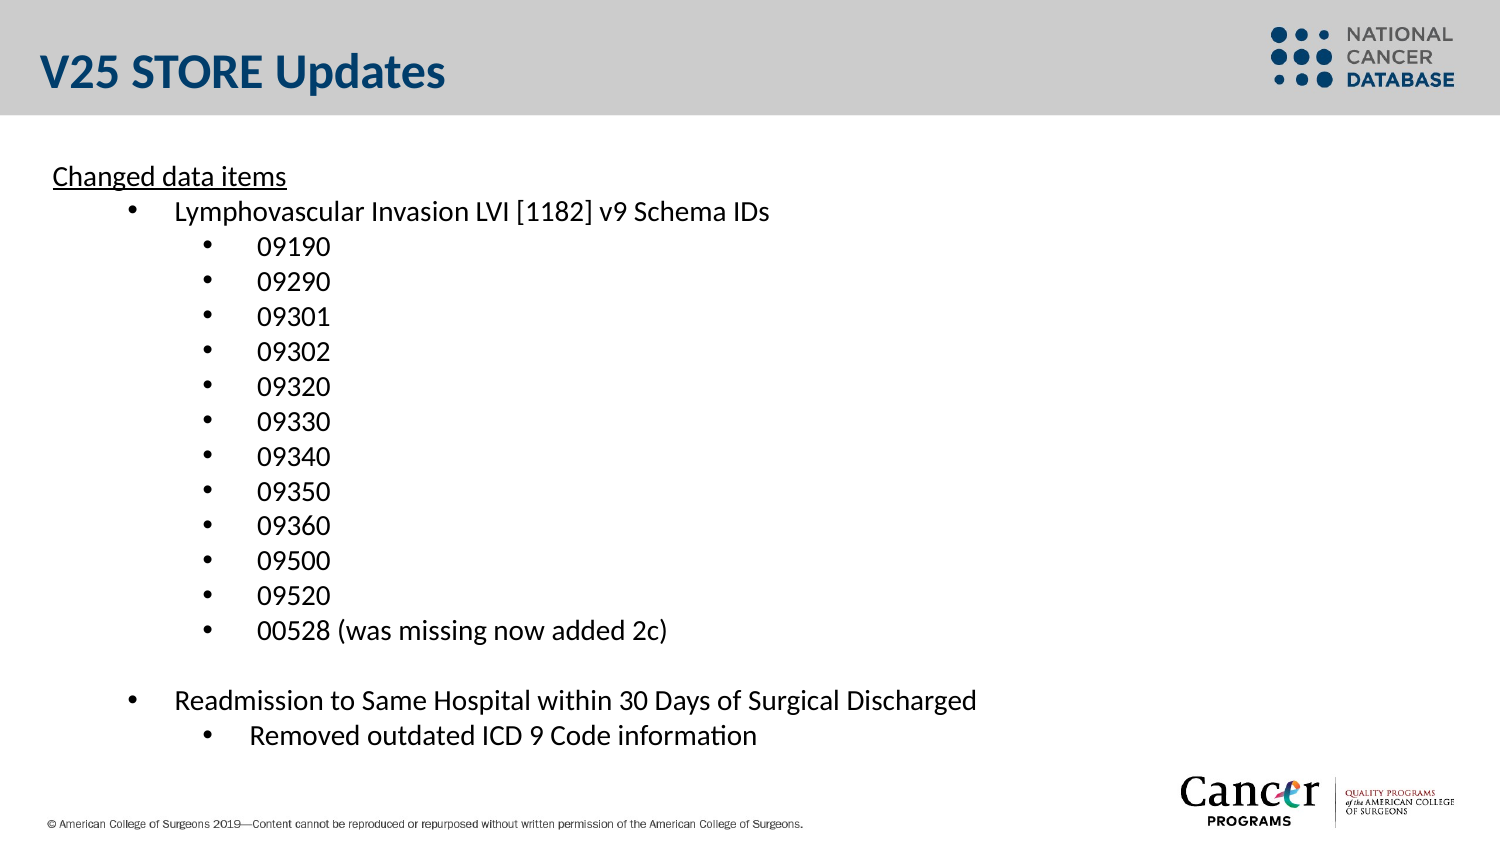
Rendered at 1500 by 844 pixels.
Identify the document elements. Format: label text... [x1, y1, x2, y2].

picture [0, 0, 1500, 830]
text_box Changed data items Lymphovascular Invasion LVI [1182] v9 Schema IDs 09190 09290 09301 09302 09320 09330 09340 09350 09360 09500 09520 00528 (was missing now added 2c) Readmission to Same Hospital within 30 Days of Surgical Discharged Removed outdated ICD 9 Code information [50, 155, 1322, 787]
title V25 STORE Updates [37, 36, 699, 180]
